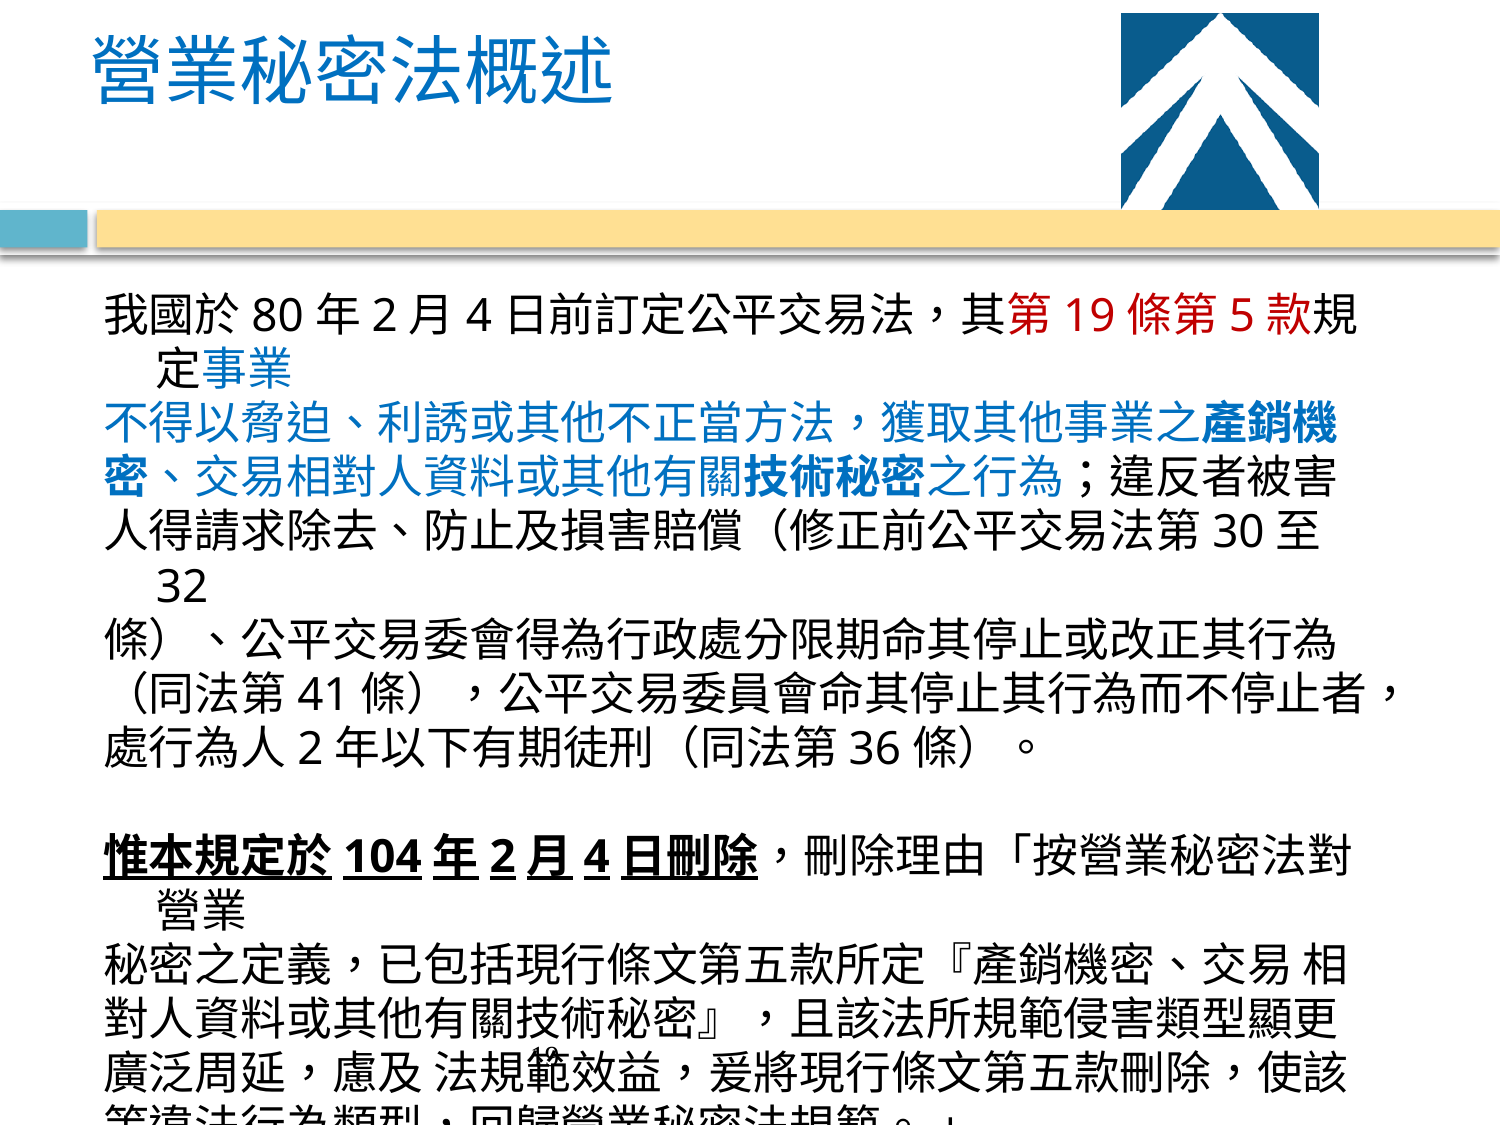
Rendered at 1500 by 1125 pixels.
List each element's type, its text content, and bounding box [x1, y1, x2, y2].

title 營業秘密法概述 [75, 0, 1425, 138]
picture [1121, 12, 1319, 211]
footer 19 [99, 1024, 990, 1085]
list 我國於80年2月4日前訂定公平交易法，其第19條第5款規定事業 不得以脅迫、利誘或其他不正當方法，獲取其他事業之產銷機 密、交易相對人資料或其他有關技術秘密之行為；違反者被害 人得請求除去、防止及損害賠償（修正前公平交易法第30至32 條）、公平交易委會得為行政處分限期命其停止或改正其行為 （同法第41條），公平交易委員會命其停止其行為而不停止者， 處行為人2年以下有期徒刑（同法第36條）。 惟本規定於104年2月4日刪除，刪除理由「按營業秘密法對營業 秘密之定義，已包括現行條文第五款所定『產銷機密、交易 相 對人資料或其他有關技術秘密』，且該法所規範侵害類型顯更 廣泛周延，慮及 法規範效益，爰將現行條文第五款刪除，使該 等違法行為類型，回歸營業秘密法規範。 」 [88, 278, 1400, 1125]
